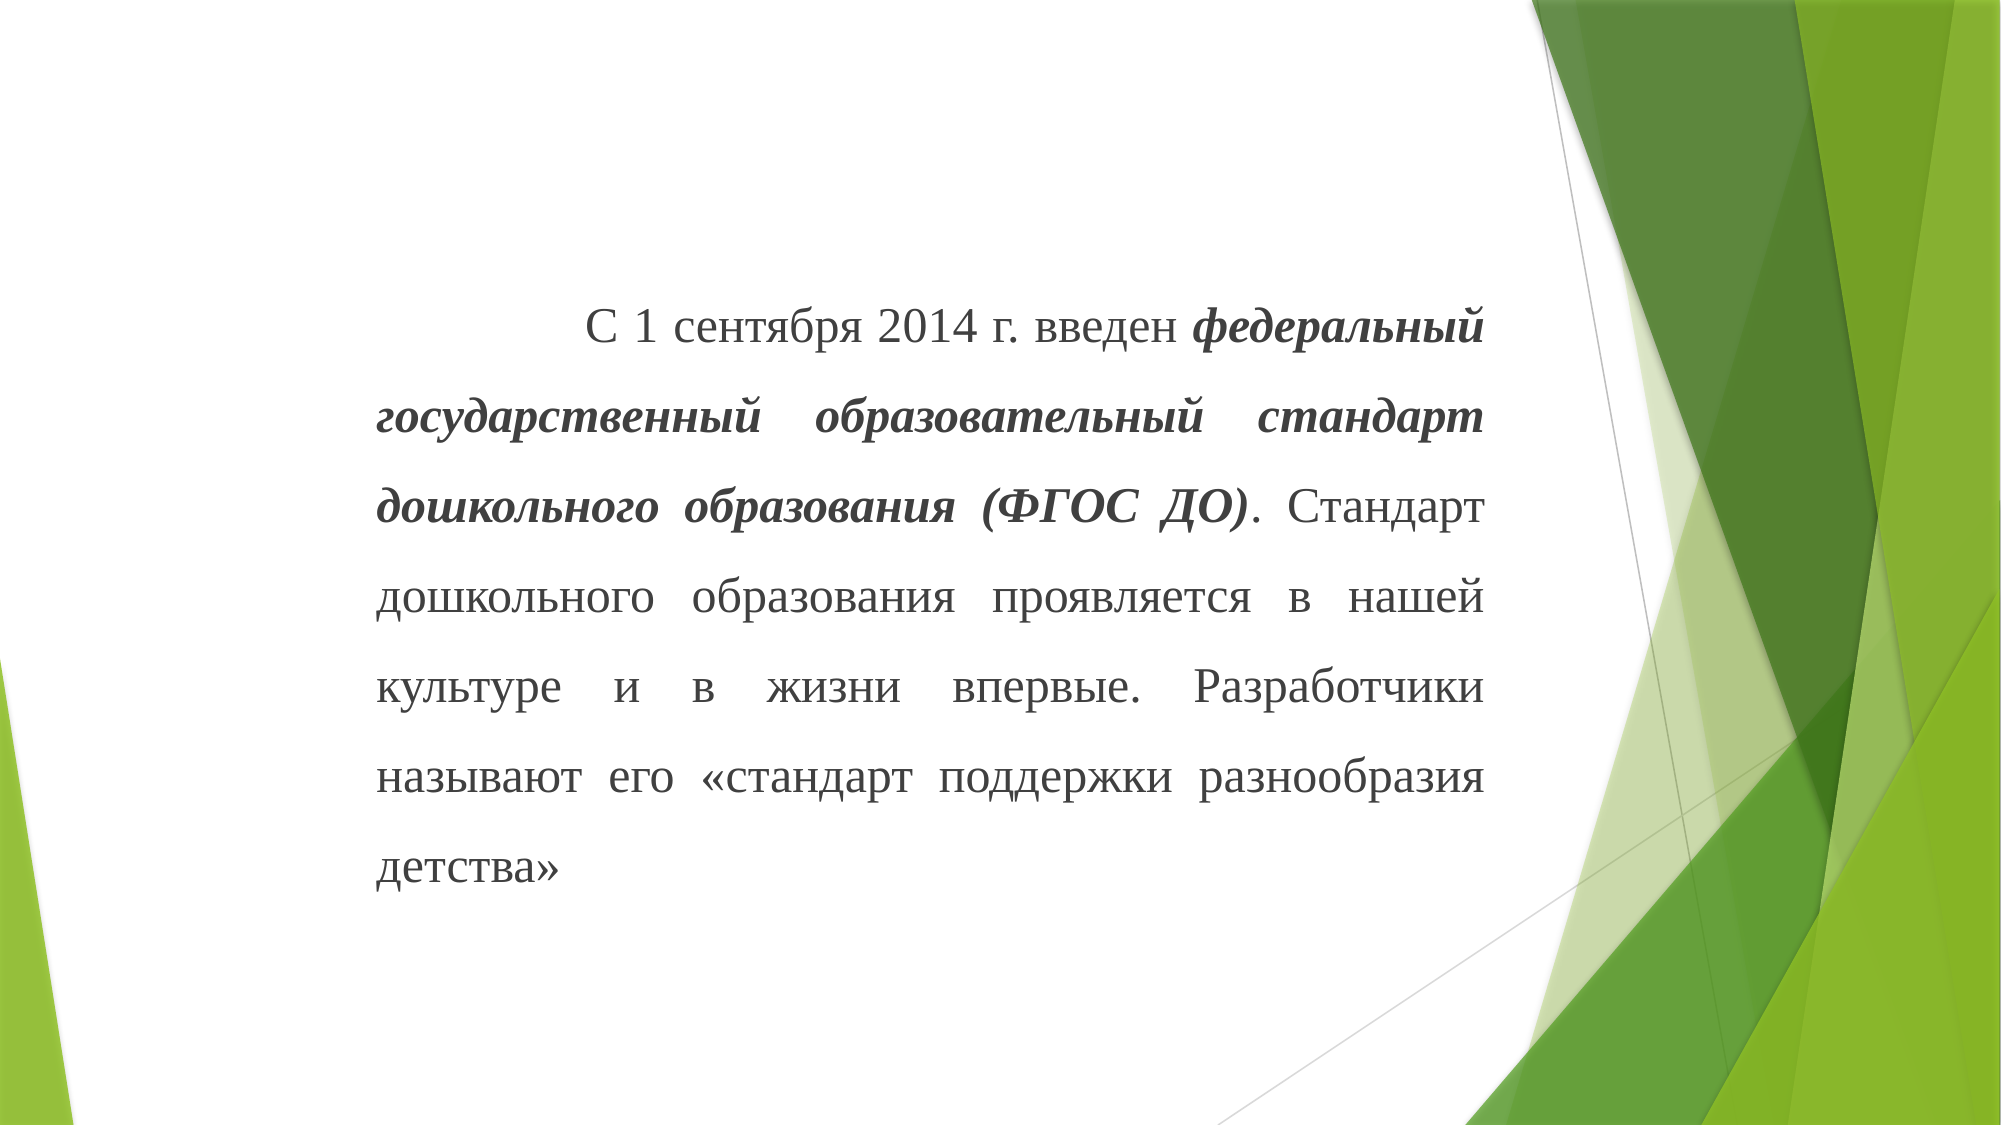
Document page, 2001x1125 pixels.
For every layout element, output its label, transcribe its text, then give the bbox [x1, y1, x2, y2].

list С 1 сентября 2014 г. введен федеральный государственный образовательный стандарт дошкольного образования (ФГОС ДО). Стандарт дошкольного образования проявляется в нашей культуре и в жизни впервые. Разработчики называют его «стандарт поддержки разнообразия детства» [361, 254, 1500, 1003]
